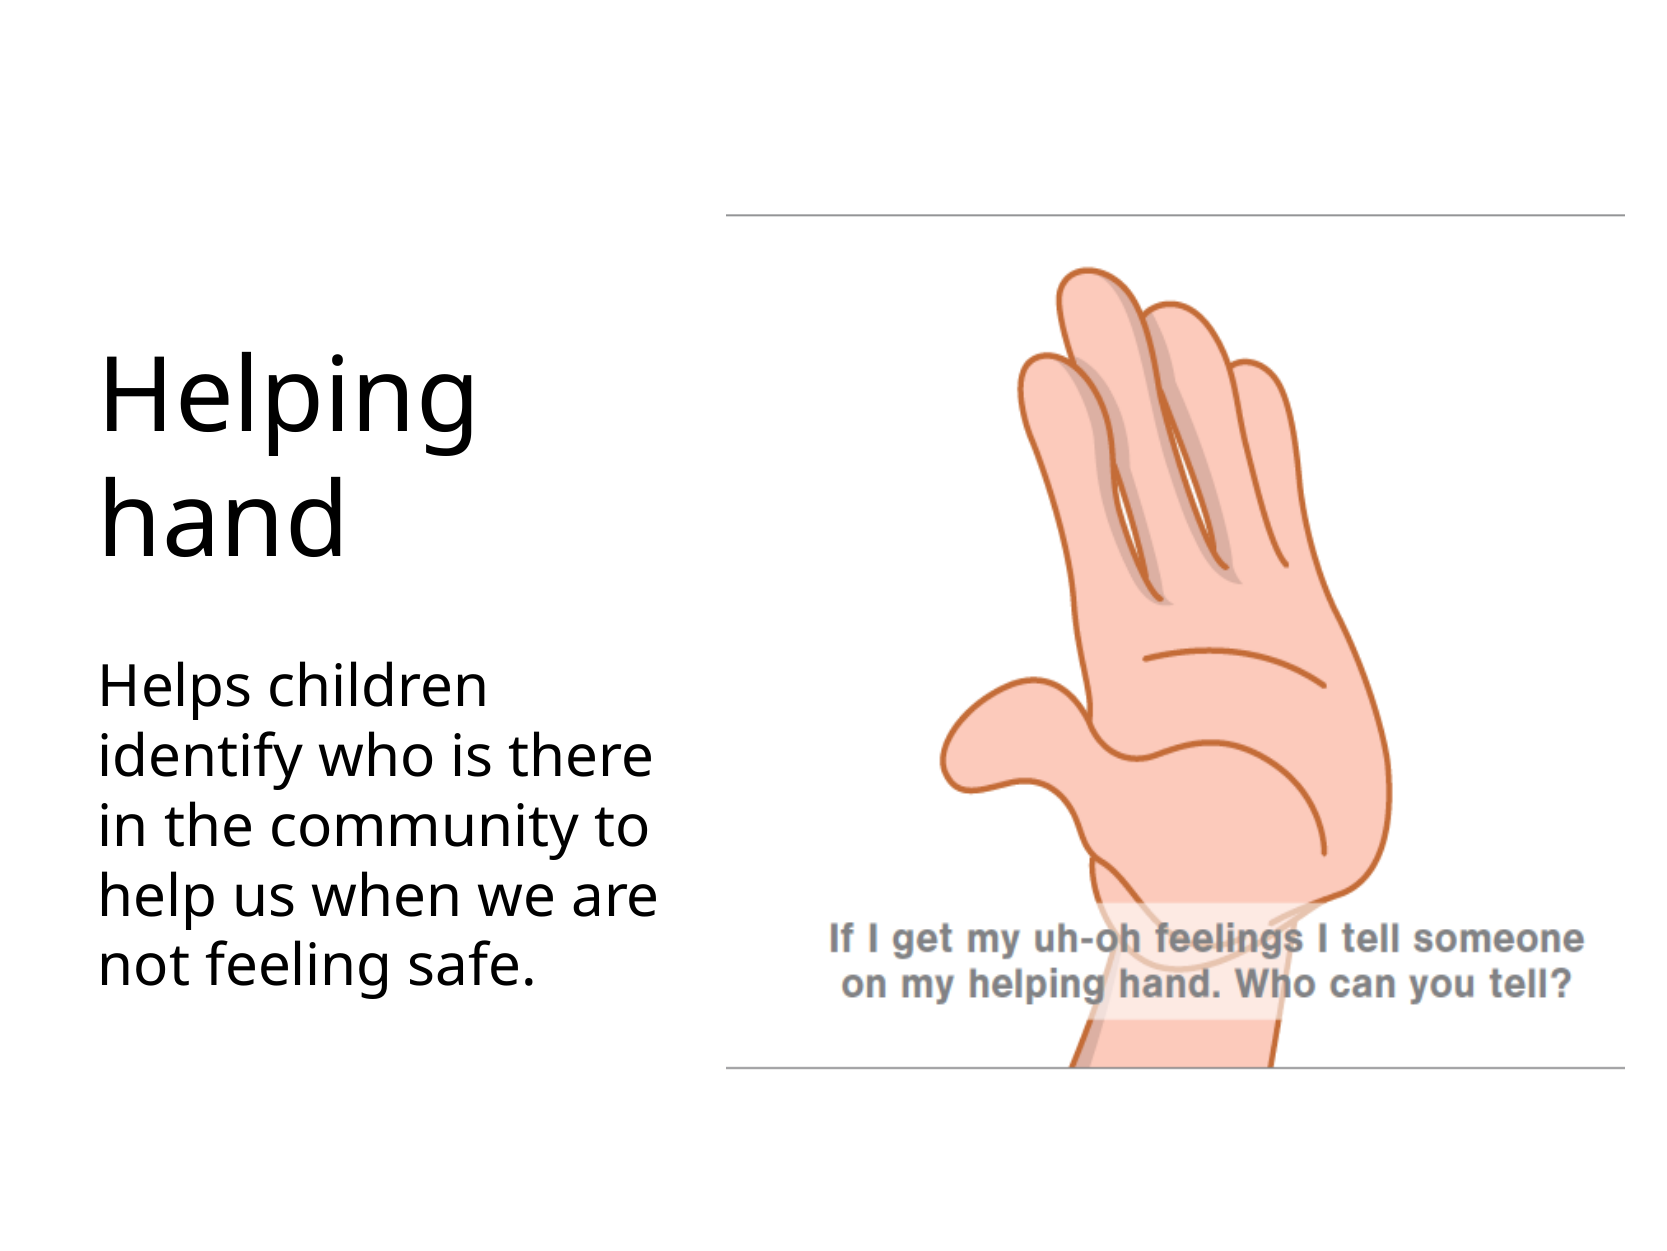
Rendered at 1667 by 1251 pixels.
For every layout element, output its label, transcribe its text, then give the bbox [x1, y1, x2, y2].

picture [726, 212, 1625, 1071]
text_box Helping hand Helps children identify who is there in the community to help us when we are not feeling safe. [91, 202, 682, 998]
